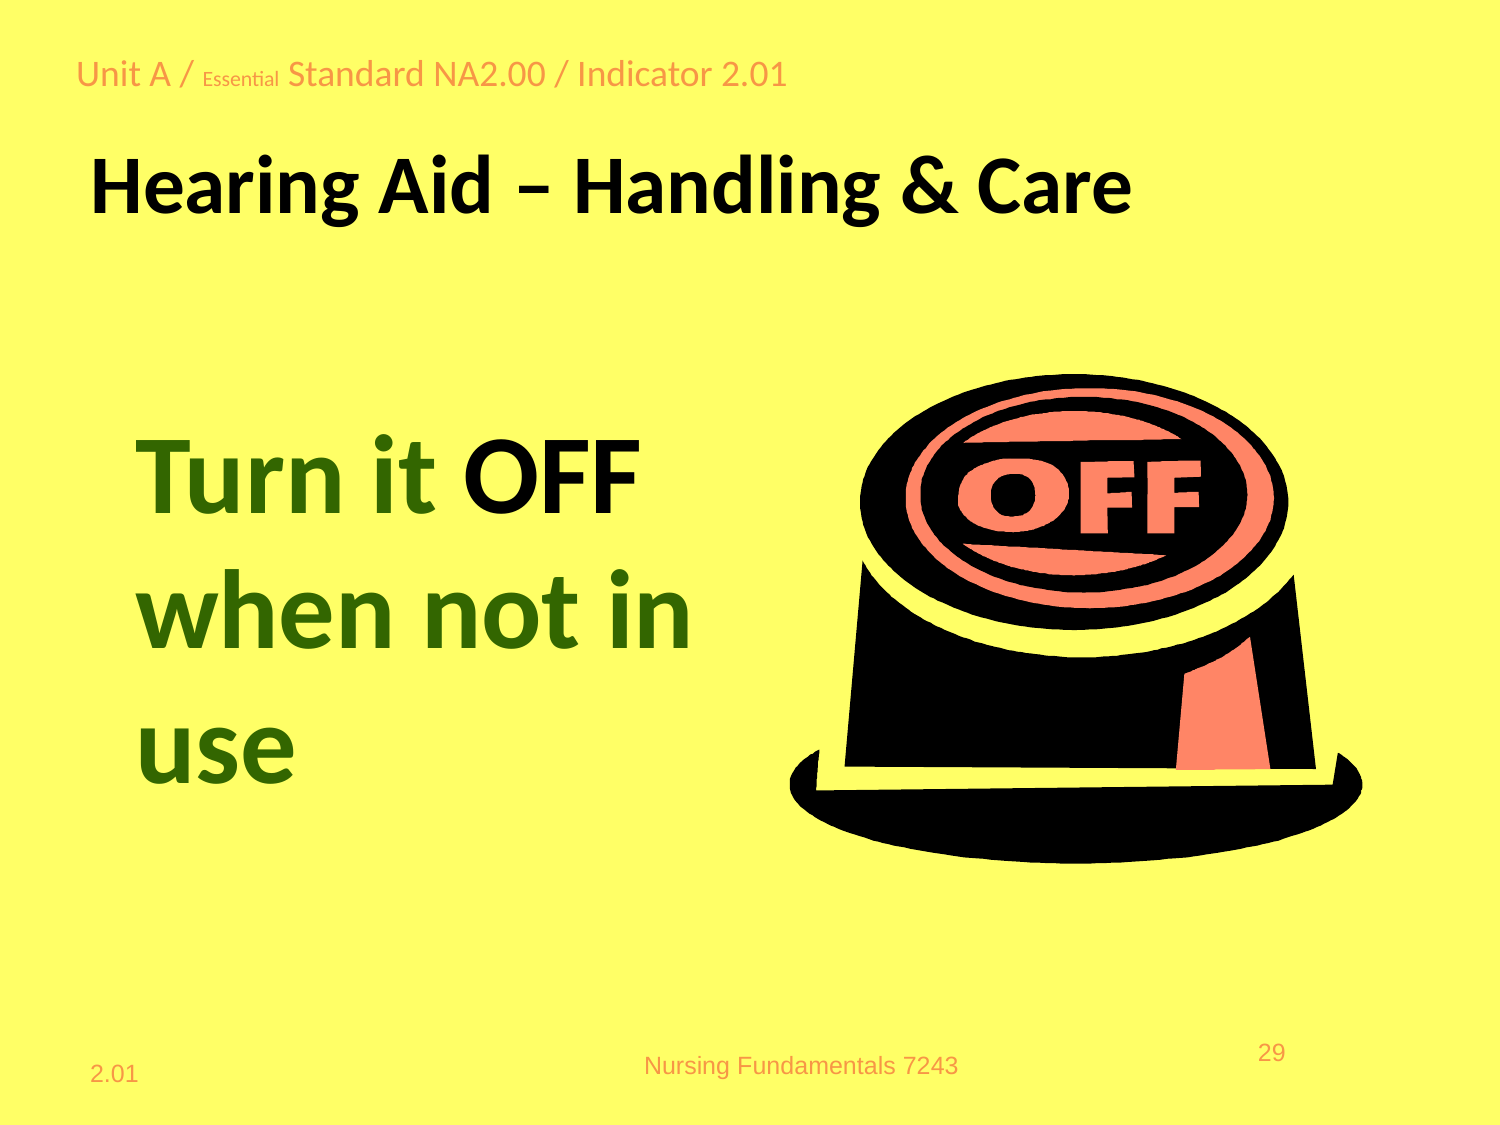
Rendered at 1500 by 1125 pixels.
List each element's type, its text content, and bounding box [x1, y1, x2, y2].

picture [789, 373, 1363, 864]
text_box Turn it OFF when not in use [120, 394, 721, 814]
footer Nursing Fundamentals 7243 [549, 1025, 1054, 1104]
title [75, 24, 1425, 122]
slide_number 2.01 [75, 1042, 425, 1103]
slide_number 29 [1096, 1012, 1447, 1091]
text_box Hearing Aid – Handling & Care [75, 122, 1447, 288]
list [61, 101, 969, 373]
text_box Unit A / Essential Standard NA2.00 / Indicator 2.01 [61, 41, 1380, 101]
